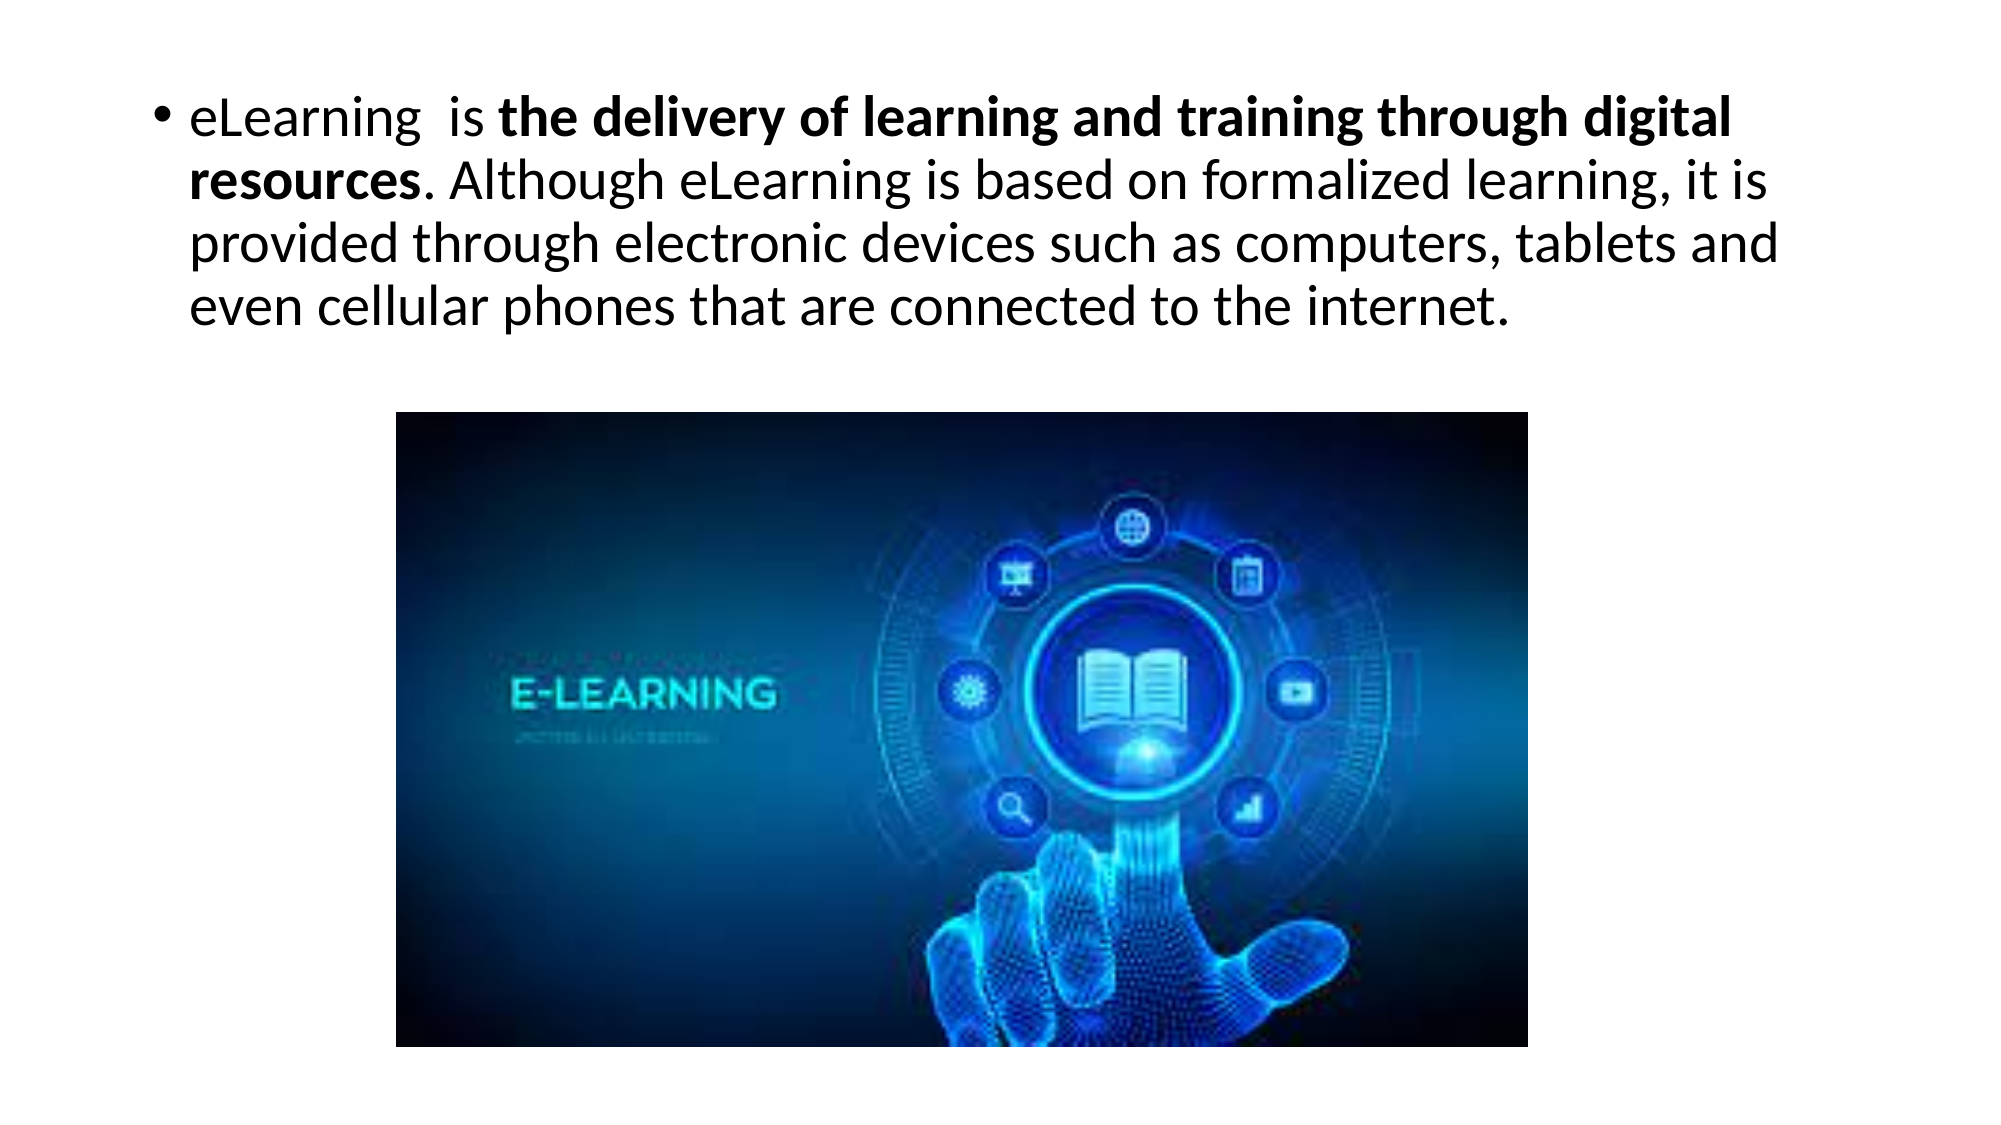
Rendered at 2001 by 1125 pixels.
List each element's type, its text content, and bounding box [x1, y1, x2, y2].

picture [396, 412, 1528, 1047]
list eLearning is the delivery of learning and training through digital resources. Although eLearning is based on formalized learning, it is provided through electronic devices such as computers, tablets and even cellular phones that are connected to the internet. [137, 78, 1863, 1014]
